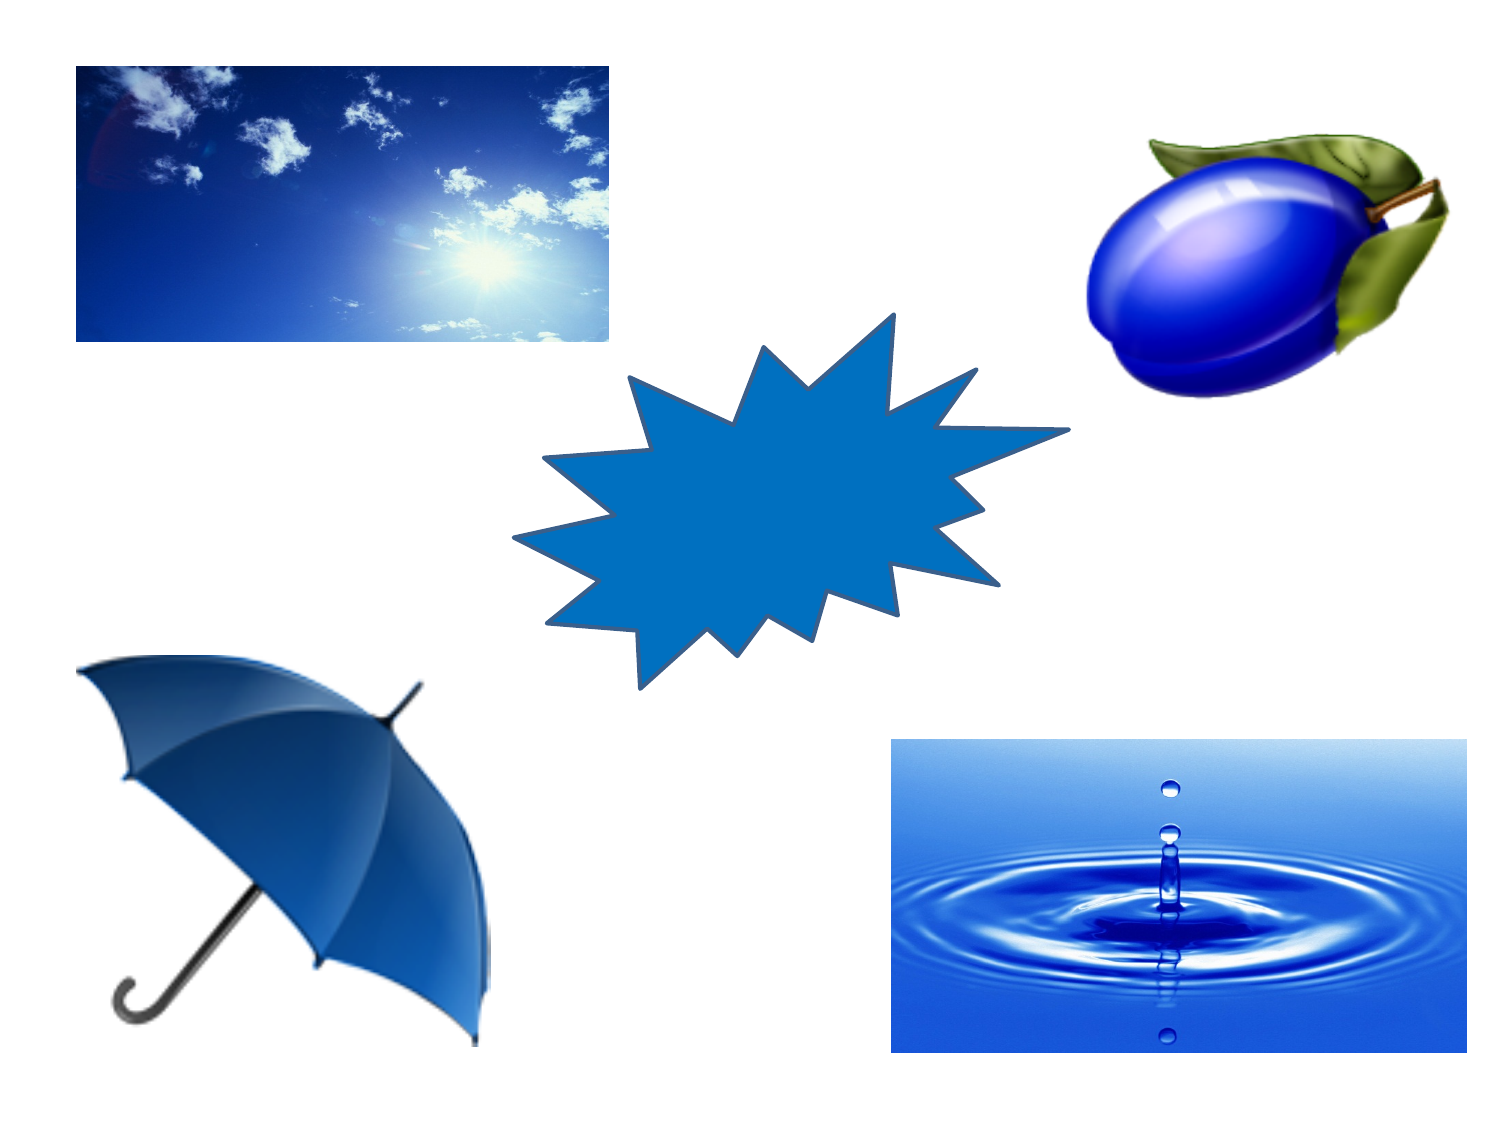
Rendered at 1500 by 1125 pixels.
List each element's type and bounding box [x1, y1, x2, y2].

picture [891, 739, 1468, 1053]
picture [76, 66, 609, 343]
picture [76, 655, 491, 1047]
list [1045, 66, 1500, 455]
text_box [511, 312, 1040, 691]
